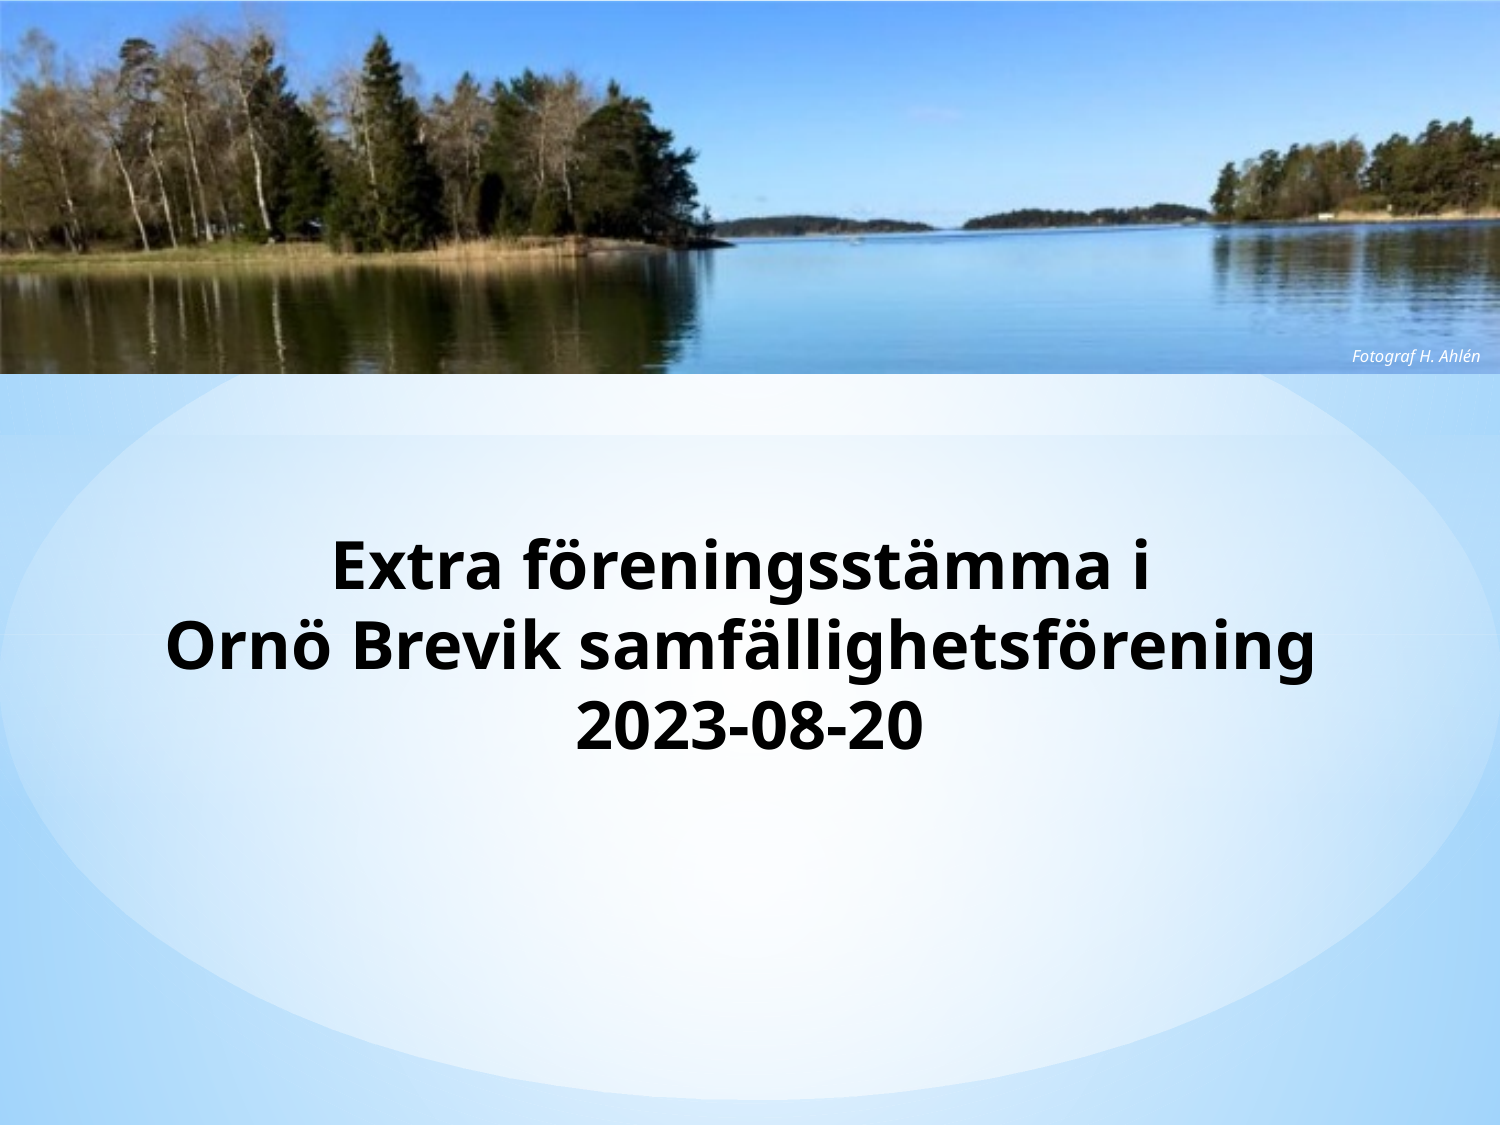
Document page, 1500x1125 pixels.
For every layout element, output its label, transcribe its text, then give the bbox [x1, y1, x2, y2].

picture [0, 0, 1500, 374]
text_box Extra föreningsstämma i Ornö Brevik samfällighetsförening 2023-08-20 [149, 515, 1351, 770]
